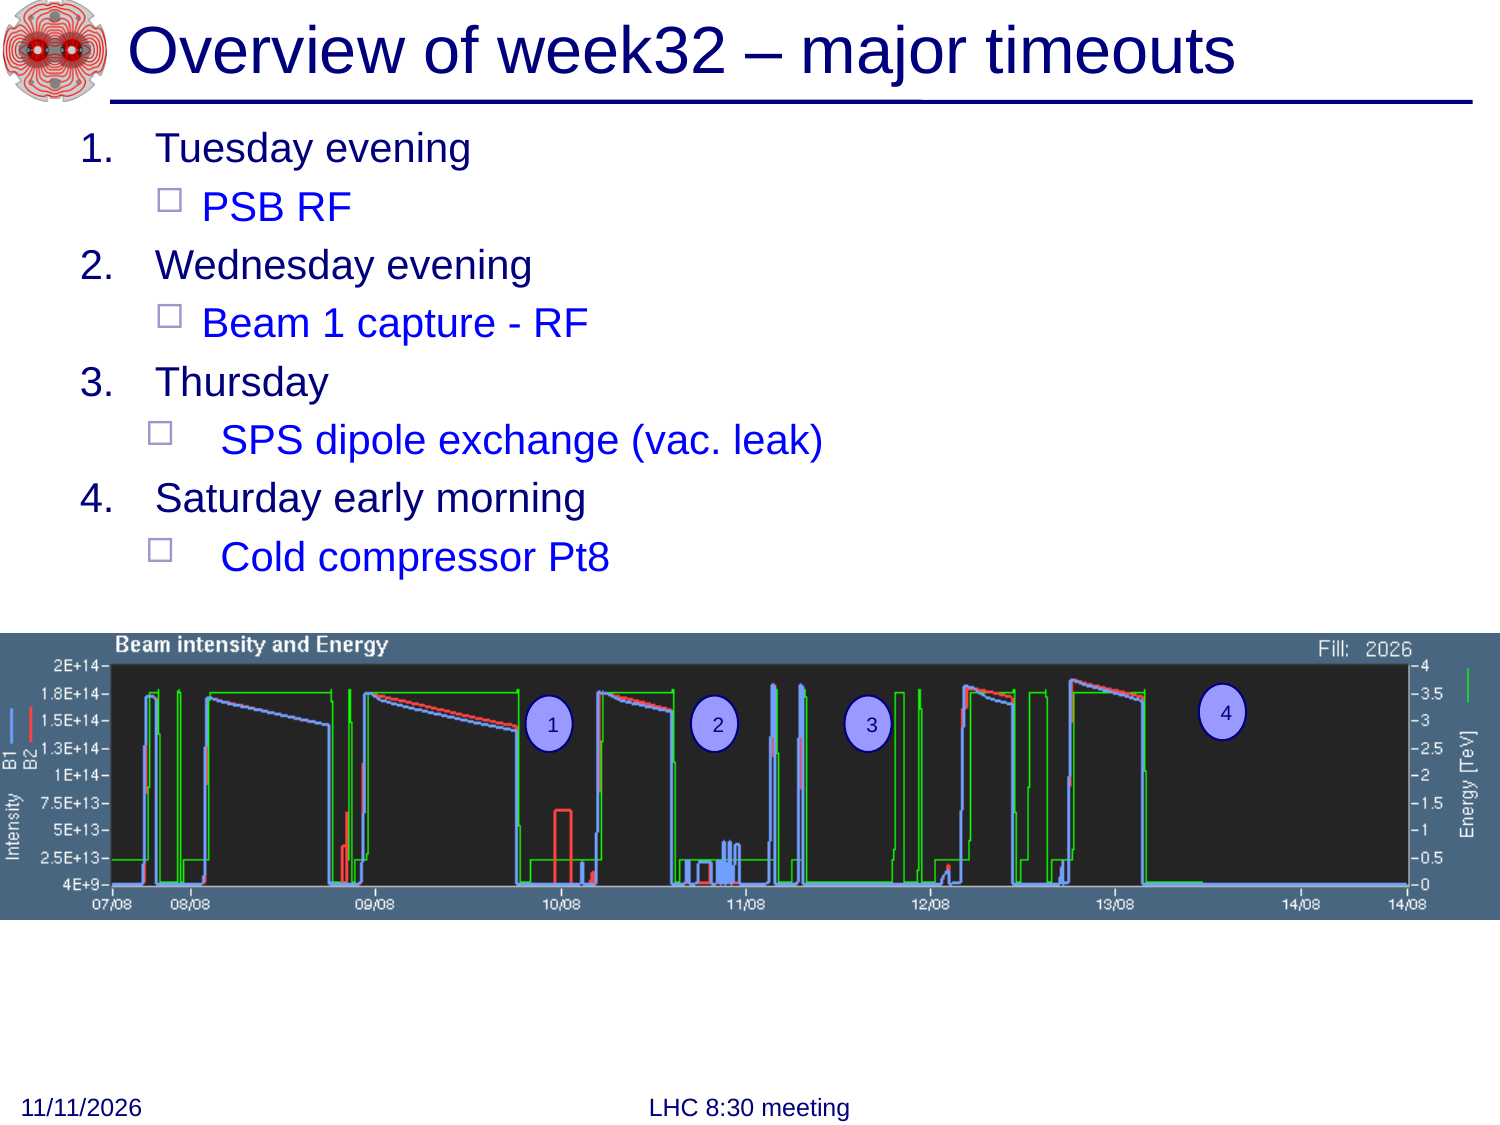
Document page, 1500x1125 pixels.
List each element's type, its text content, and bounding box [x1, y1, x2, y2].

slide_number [5, 1085, 356, 1125]
footer LHC 8:30 meeting [512, 1087, 988, 1125]
picture [0, 633, 1500, 920]
title Overview of week32 – major timeouts [111, 3, 1463, 91]
picture [0, 0, 108, 103]
list Tuesday evening PSB RF Wednesday evening Beam 1 capture - RF Thursday SPS dipole exchange (vac. leak) Saturday early morning Cold compressor Pt8 [64, 113, 1416, 631]
